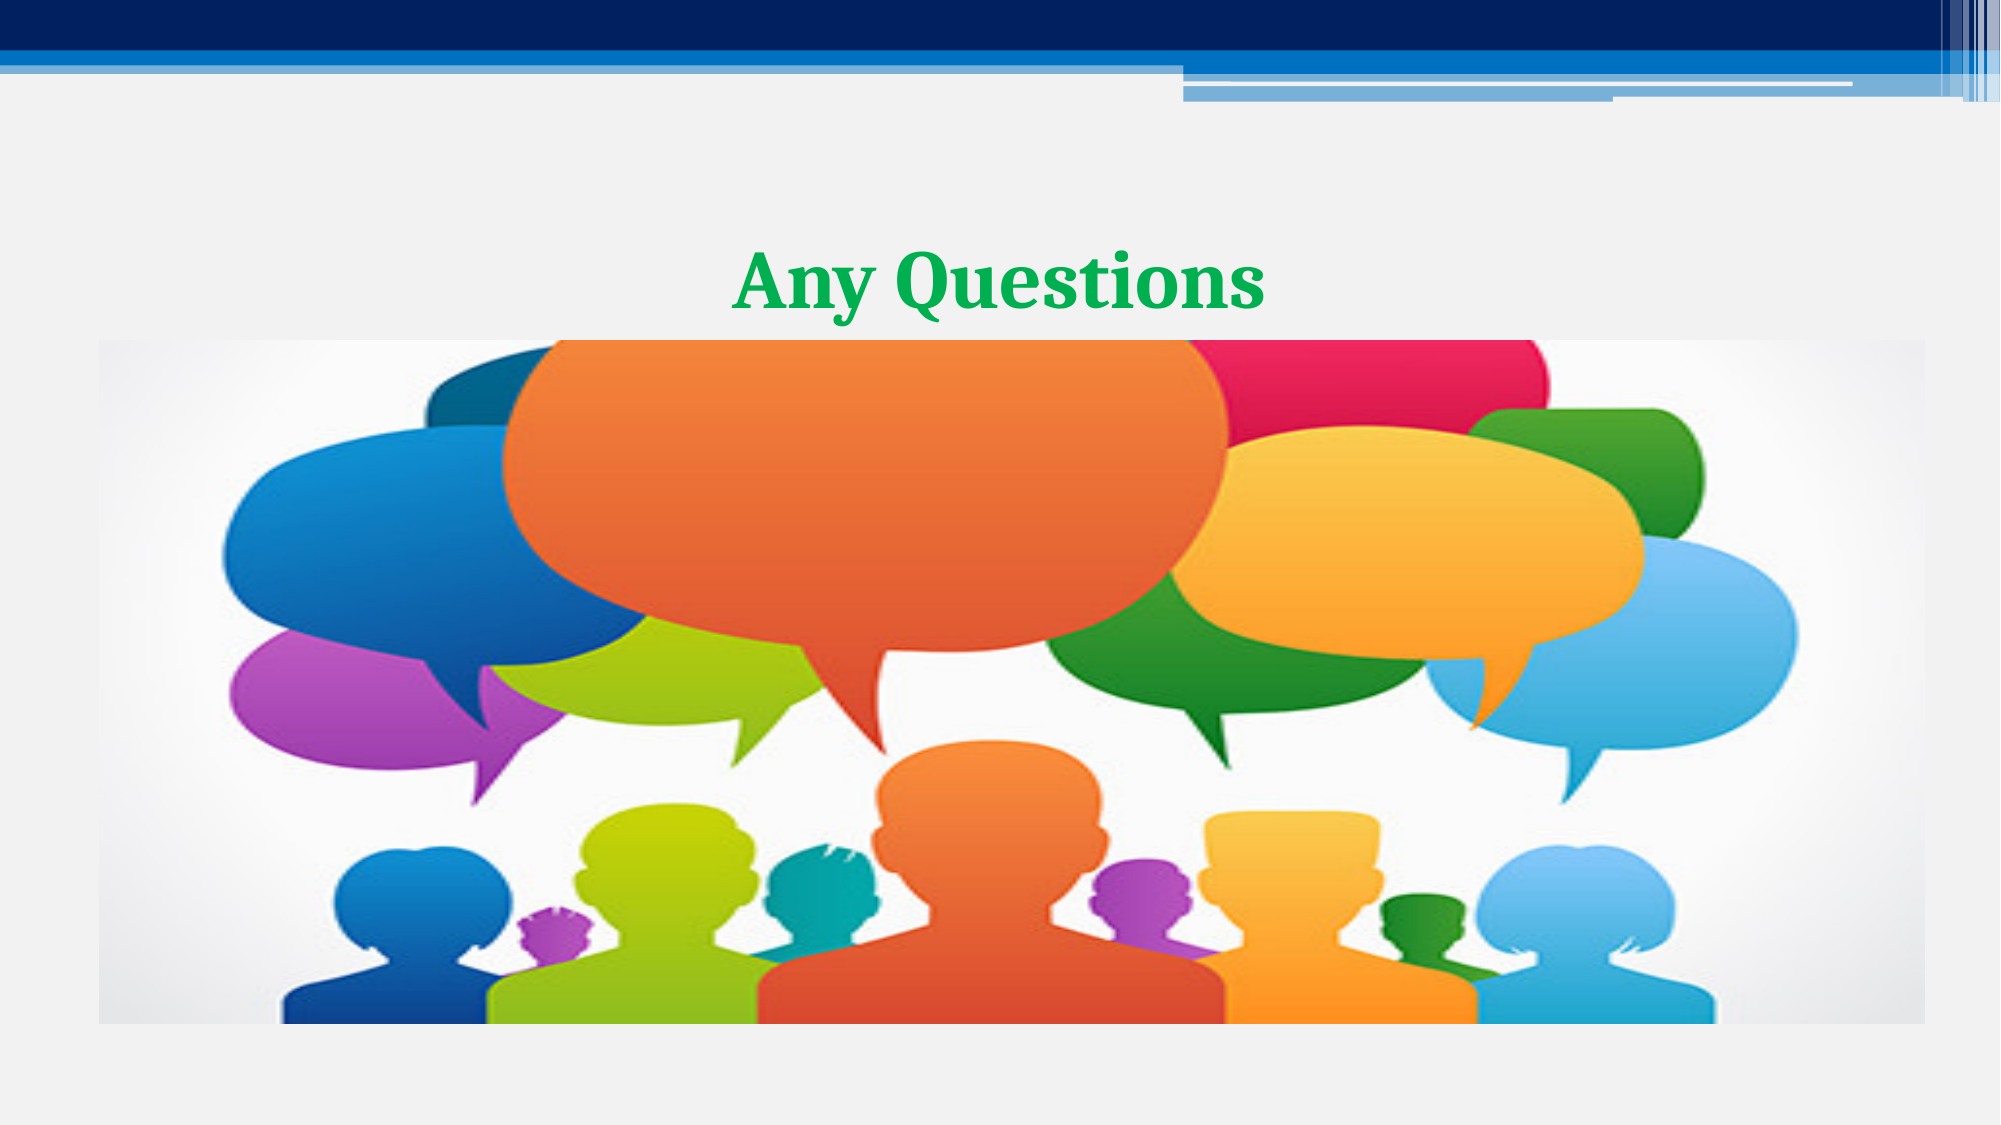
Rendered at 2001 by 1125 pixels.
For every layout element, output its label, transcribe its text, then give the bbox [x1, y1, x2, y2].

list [99, 340, 1925, 1024]
title Any Questions [99, 187, 1900, 340]
